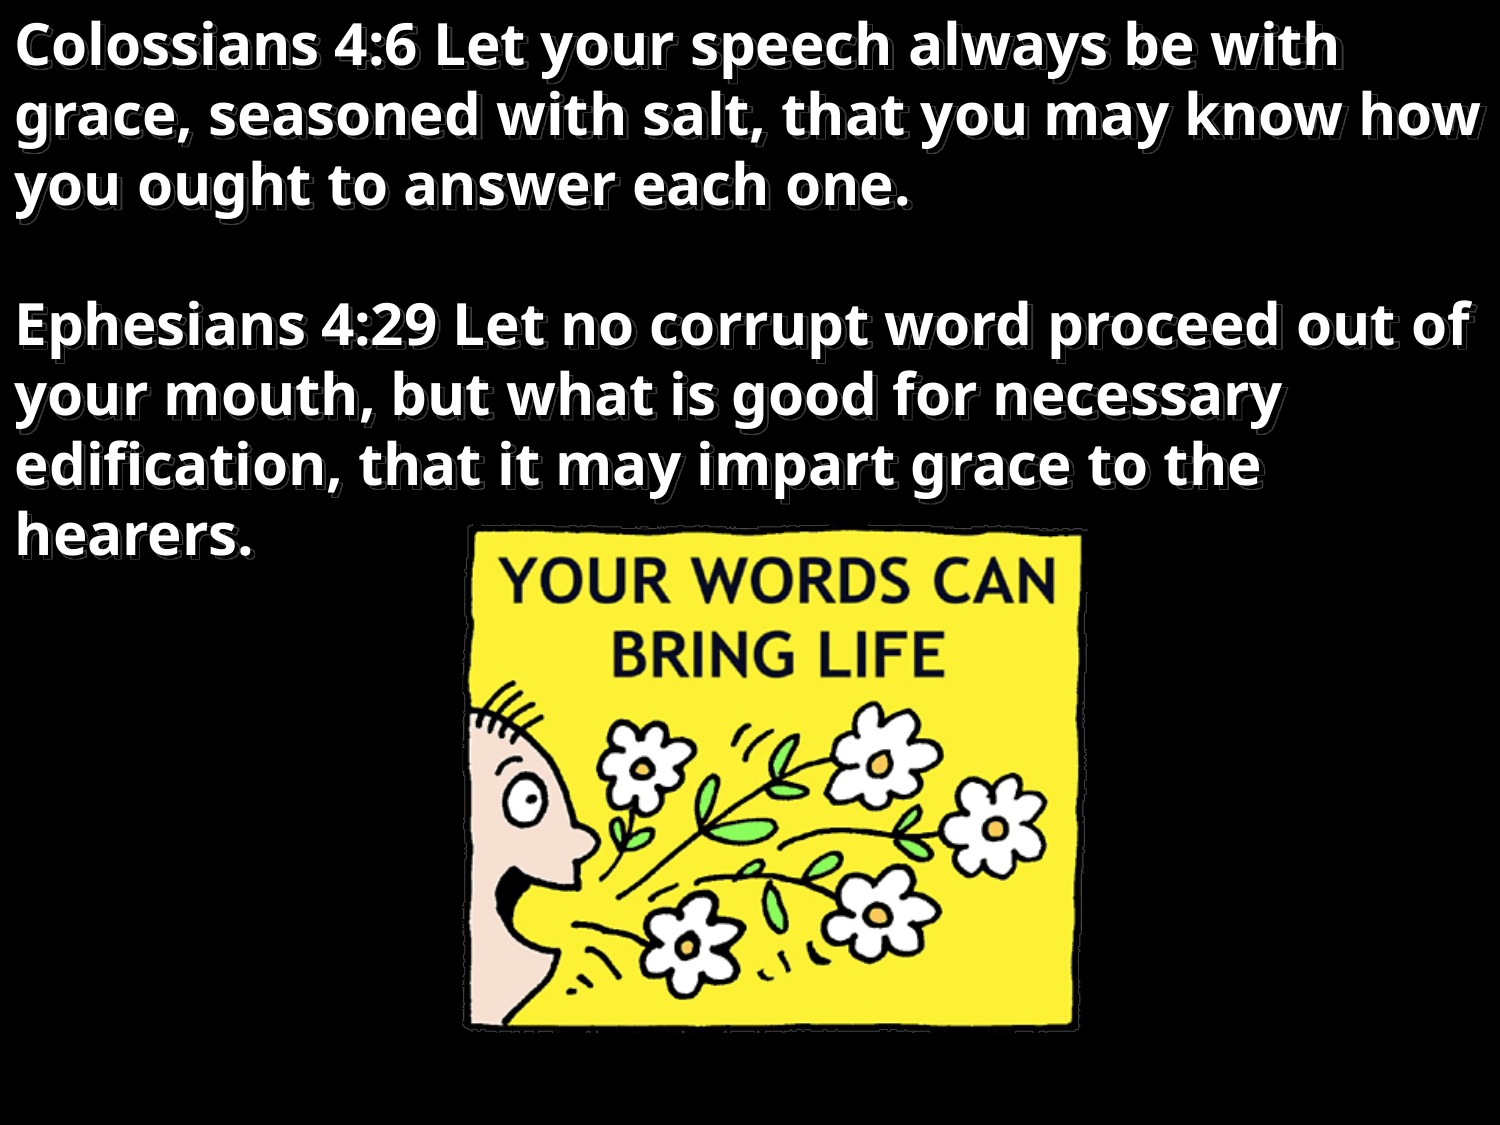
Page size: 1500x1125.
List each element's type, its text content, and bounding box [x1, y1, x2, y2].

picture [462, 524, 1088, 1034]
text_box Colossians 4:6 Let your speech always be with grace, seasoned with salt, that you may know how you ought to answer each one. Ephesians 4:29 Let no corrupt word proceed out of your mouth, but what is good for necessary edification, that it may impart grace to the hearers. [0, 0, 1500, 575]
